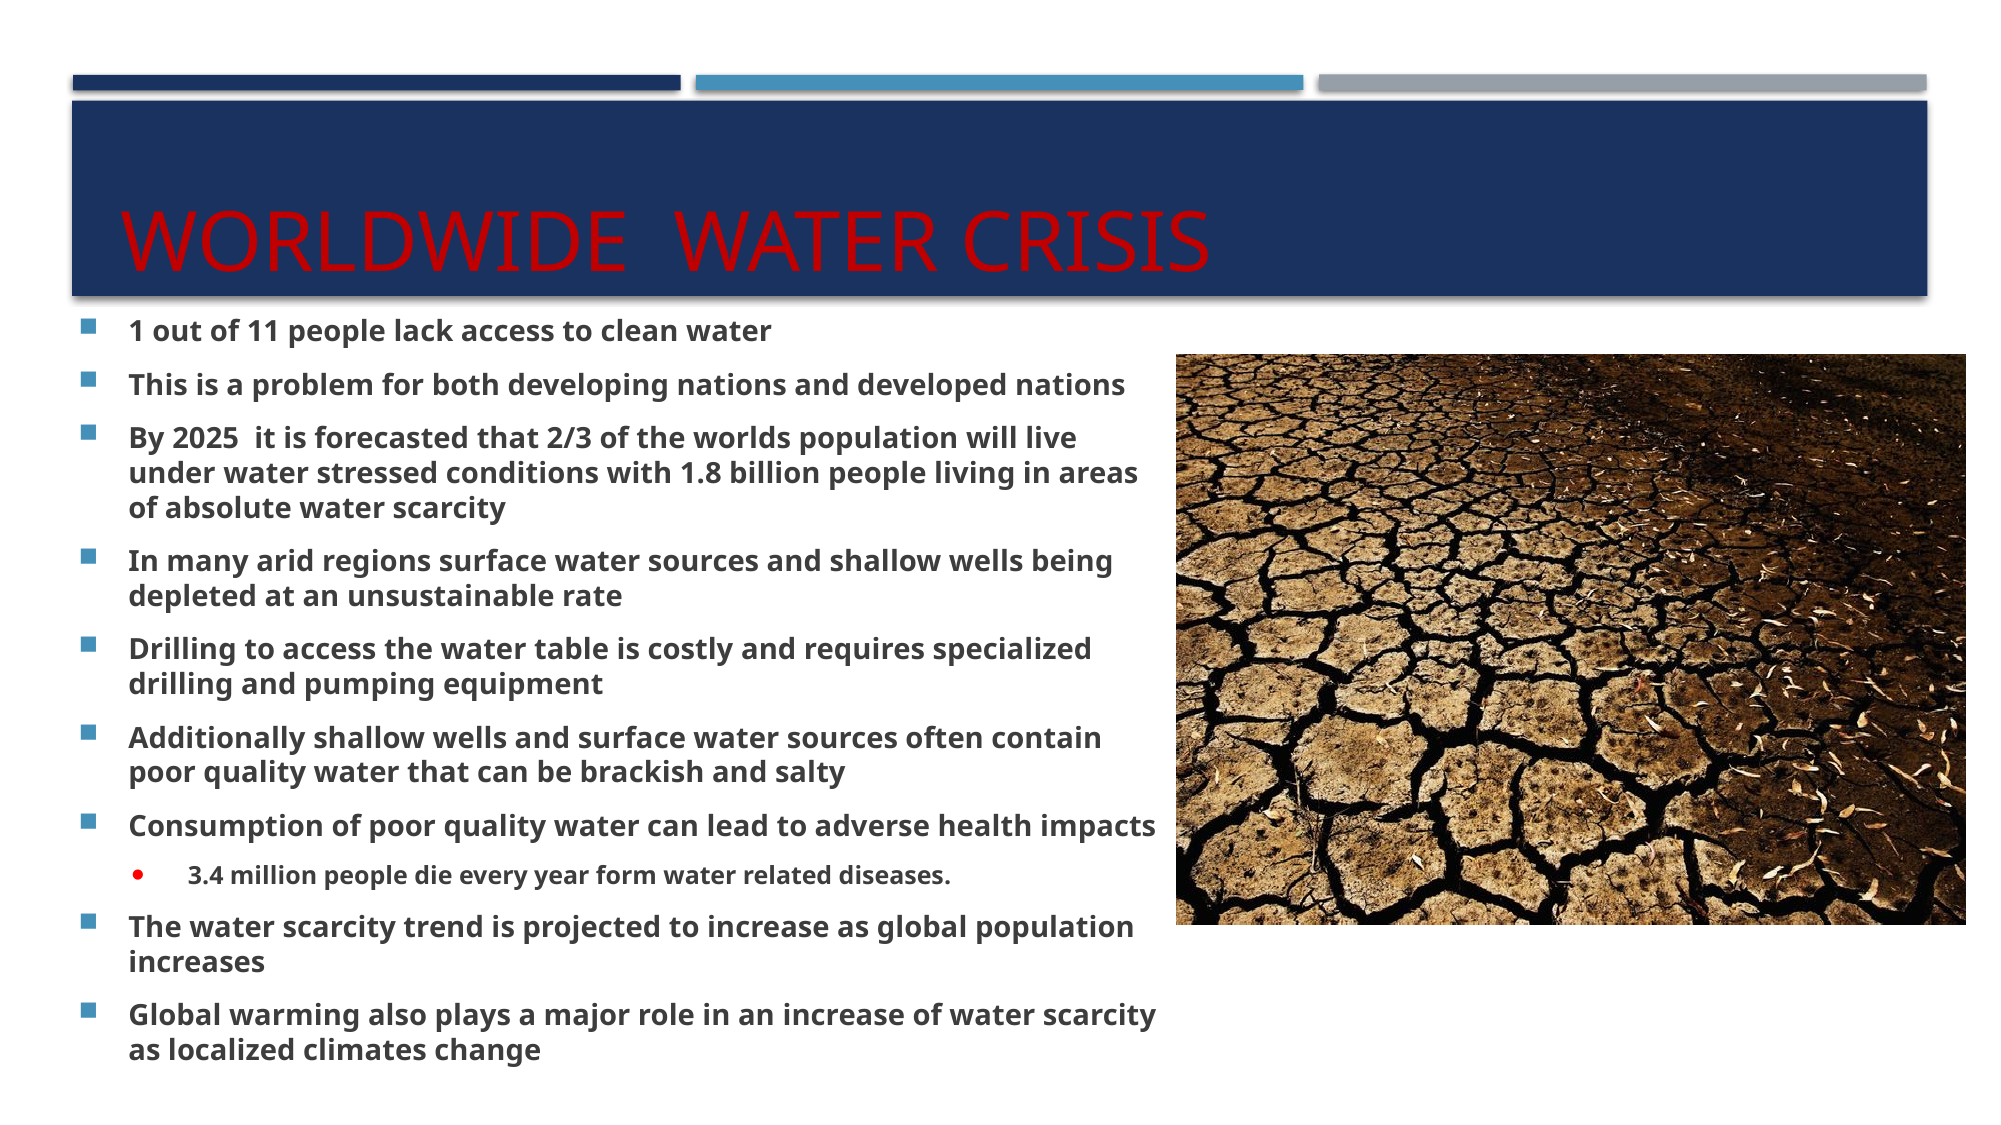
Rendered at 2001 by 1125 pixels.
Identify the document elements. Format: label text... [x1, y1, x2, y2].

list 1 out of 11 people lack access to clean water This is a problem for both developing nations and developed nations By 2025 it is forecasted that 2/3 of the worlds population will live under water stressed conditions with 1.8 billion people living in areas of absolute water scarcity In many arid regions surface water sources and shallow wells being depleted at an unsustainable rate Drilling to access the water table is costly and requires specialized drilling and pumping equipment Additionally shallow wells and surface water sources often contain poor quality water that can be brackish and salty Consumption of poor quality water can lead to adverse health impacts 3.4 million people die every year form water related diseases. The water scarcity trend is projected to increase as global population increases Global warming also plays a major role in an increase of water scarcity as localized climates change [63, 295, 1177, 1084]
title Worldwide Water Crisis [105, 65, 1649, 296]
picture [1176, 354, 1967, 926]
